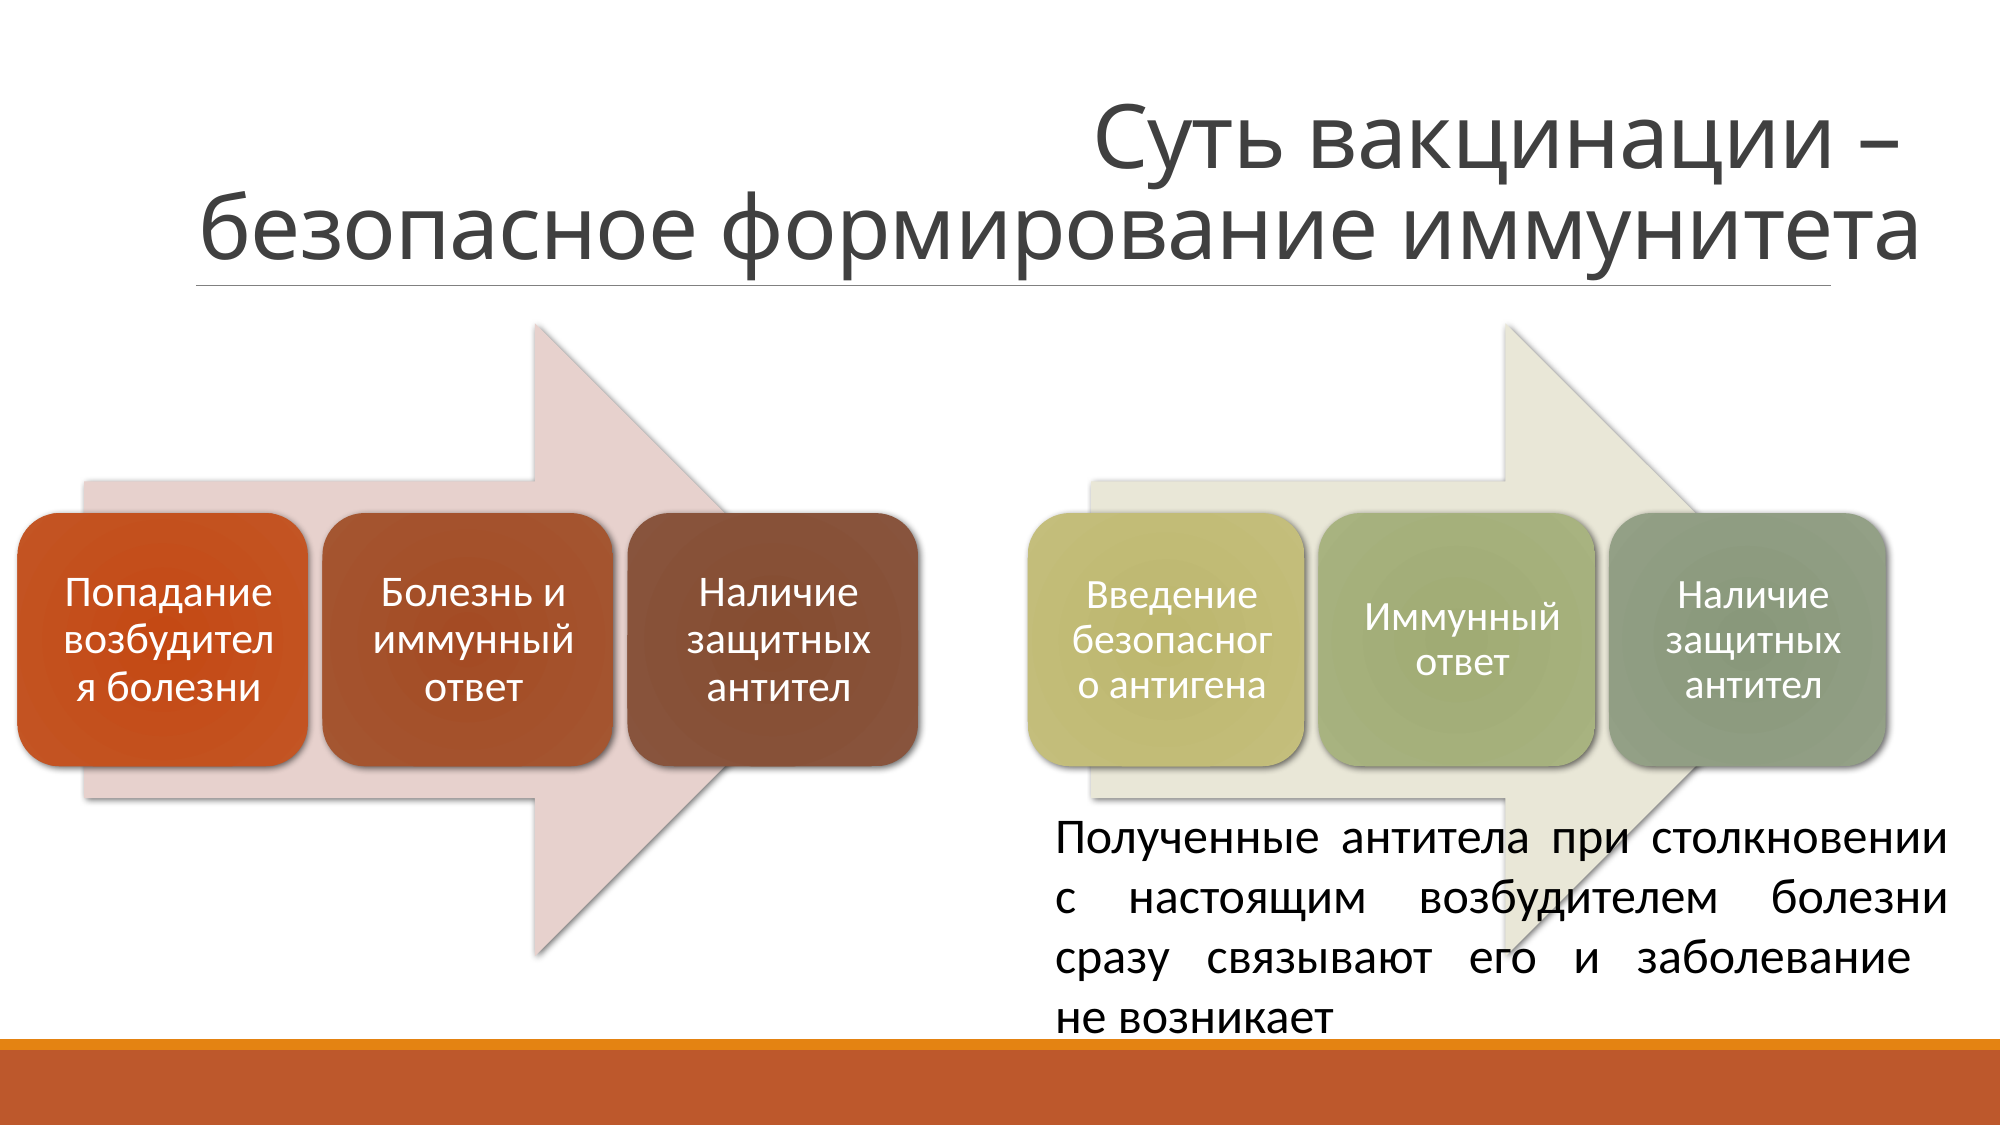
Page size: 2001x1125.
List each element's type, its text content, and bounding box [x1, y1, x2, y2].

title Суть вакцинации – безопасное формирование иммунитета [180, 47, 1940, 285]
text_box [1026, 322, 1887, 957]
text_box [15, 322, 920, 957]
text_box Полученные антитела при столкновении с настоящим возбудителем болезни сразу связывают его и заболевание не возникает [1026, 796, 1964, 1051]
